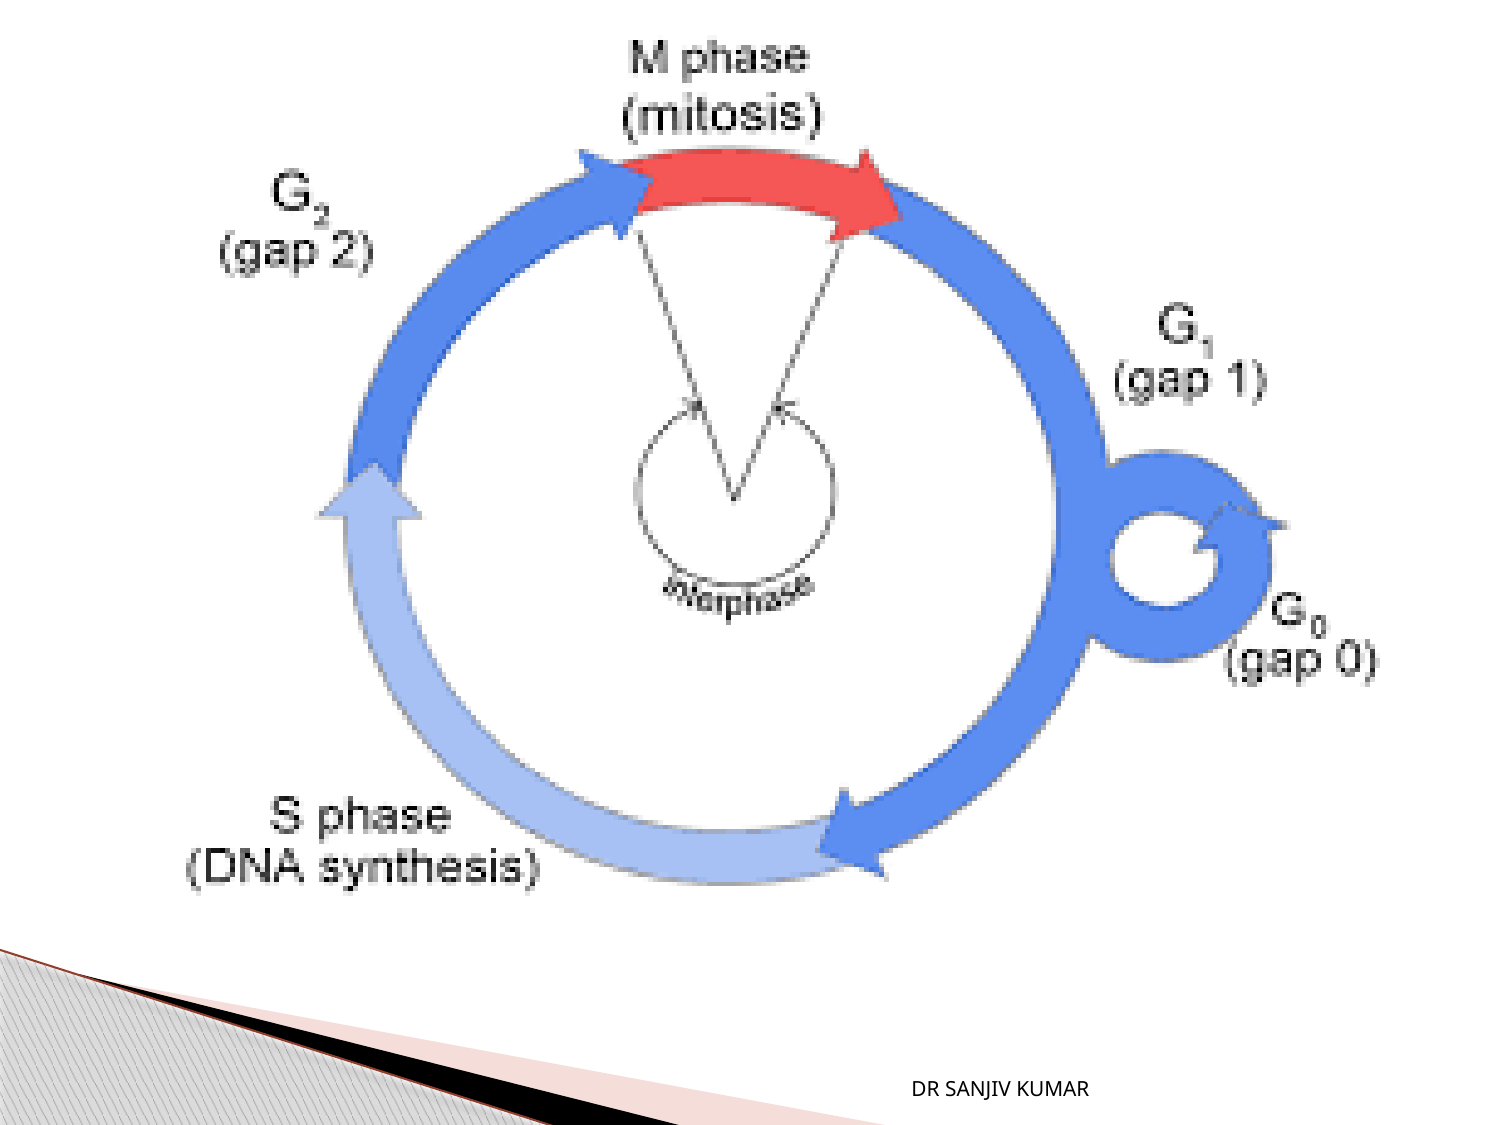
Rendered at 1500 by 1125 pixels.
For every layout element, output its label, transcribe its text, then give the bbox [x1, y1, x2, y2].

footer DR SANJIV KUMAR [718, 1051, 1105, 1112]
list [162, 12, 1401, 963]
